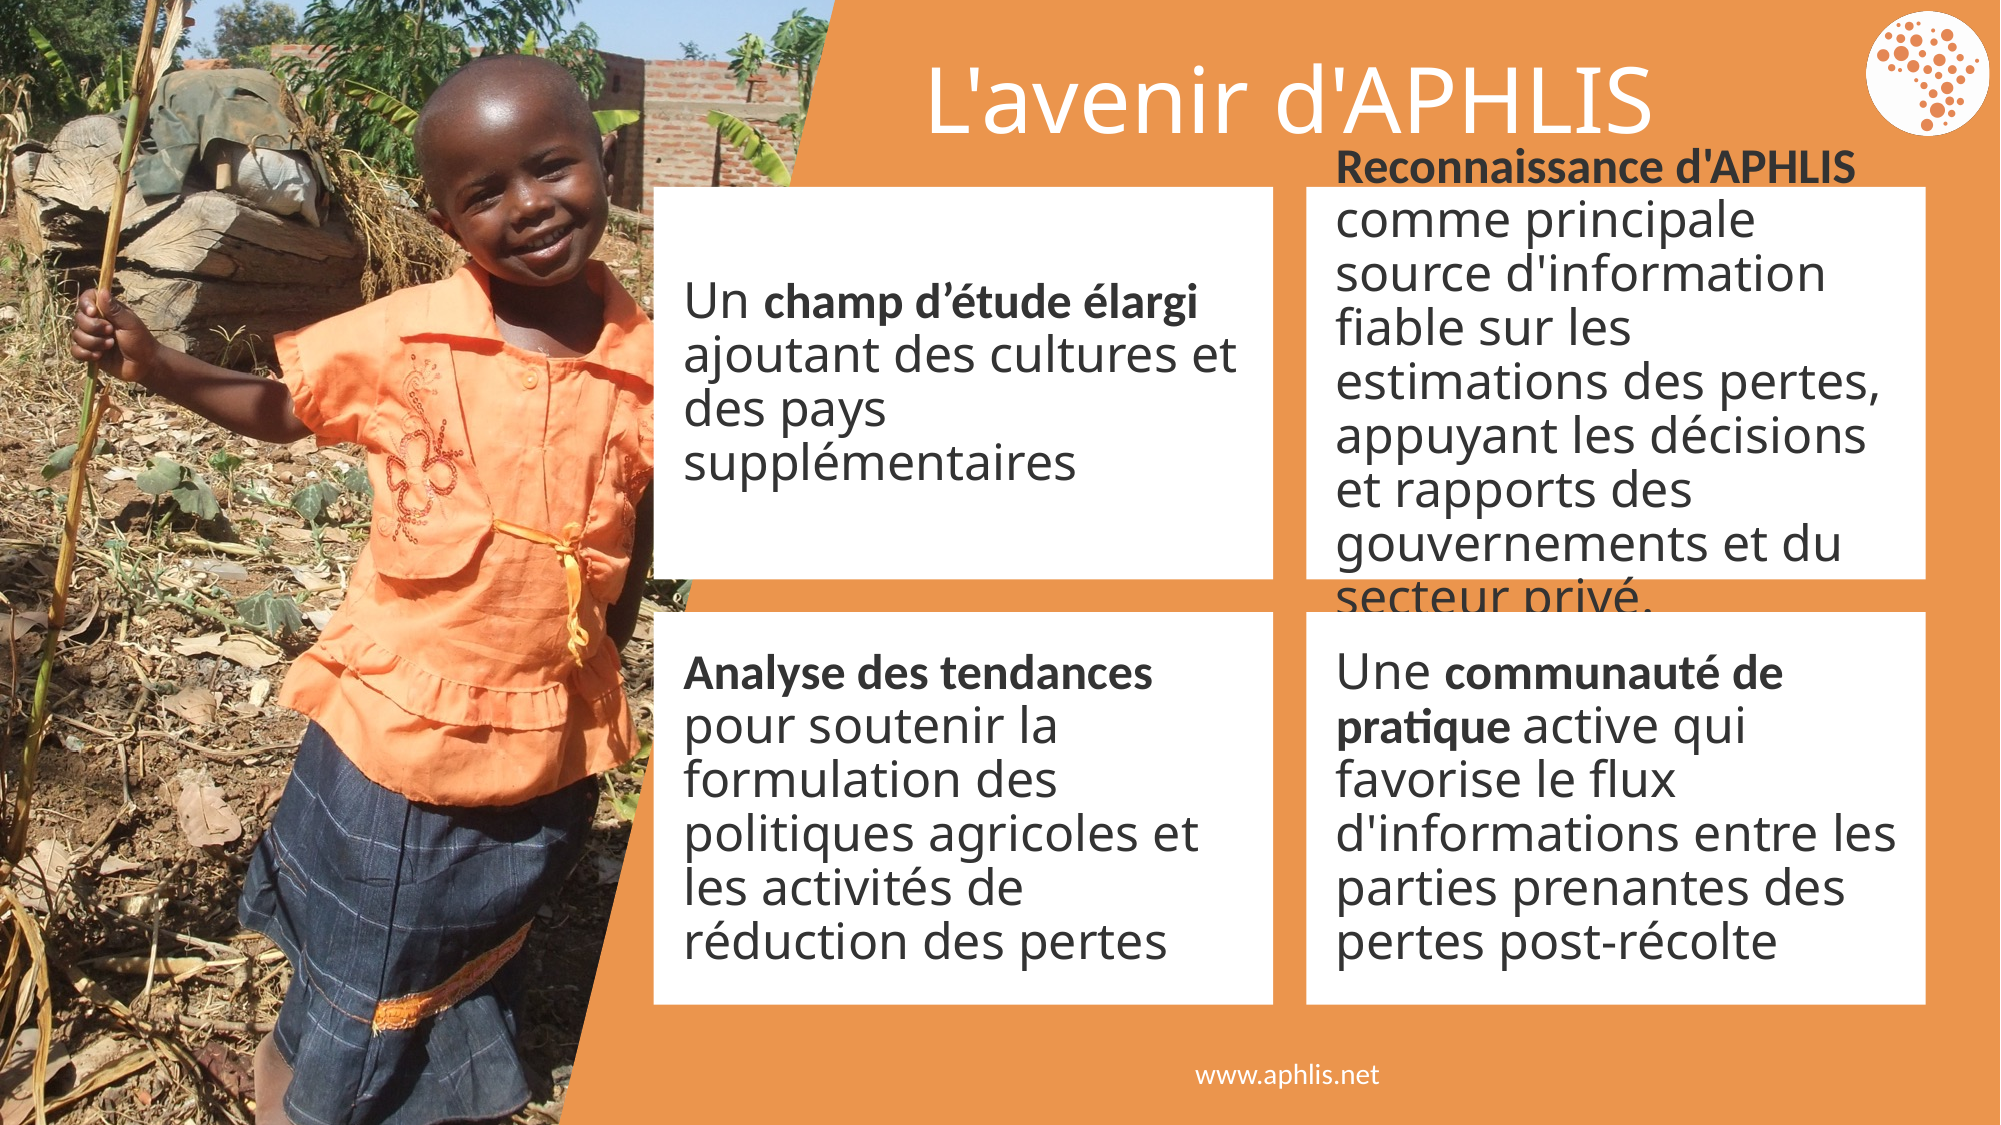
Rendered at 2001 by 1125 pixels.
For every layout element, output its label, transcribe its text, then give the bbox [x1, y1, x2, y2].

text_box Un champ d’étude élargi ajoutant des cultures et des pays supplémentaires [945, 185, 1275, 581]
picture [1865, 11, 1990, 136]
text_box Une communauté de pratique active qui favorise le flux d'informations entre les parties prenantes des pertes post-récolte [1304, 610, 1928, 1007]
text_box [944, 0, 2000, 1125]
text_box Reconnaissance d'APHLIS comme principale source d'information fiable sur les estimations des pertes, appuyant les décisions et rapports des gouvernements et du secteur privé. [1304, 185, 1928, 581]
text_box Analyse des tendances pour soutenir la formulation des politiques agricoles et les activités de réduction des pertes [945, 610, 1275, 1007]
picture [0, 0, 941, 1125]
footer www.aphlis.net [950, 1042, 1626, 1103]
text_box L'avenir d'APHLIS [945, 14, 1926, 194]
